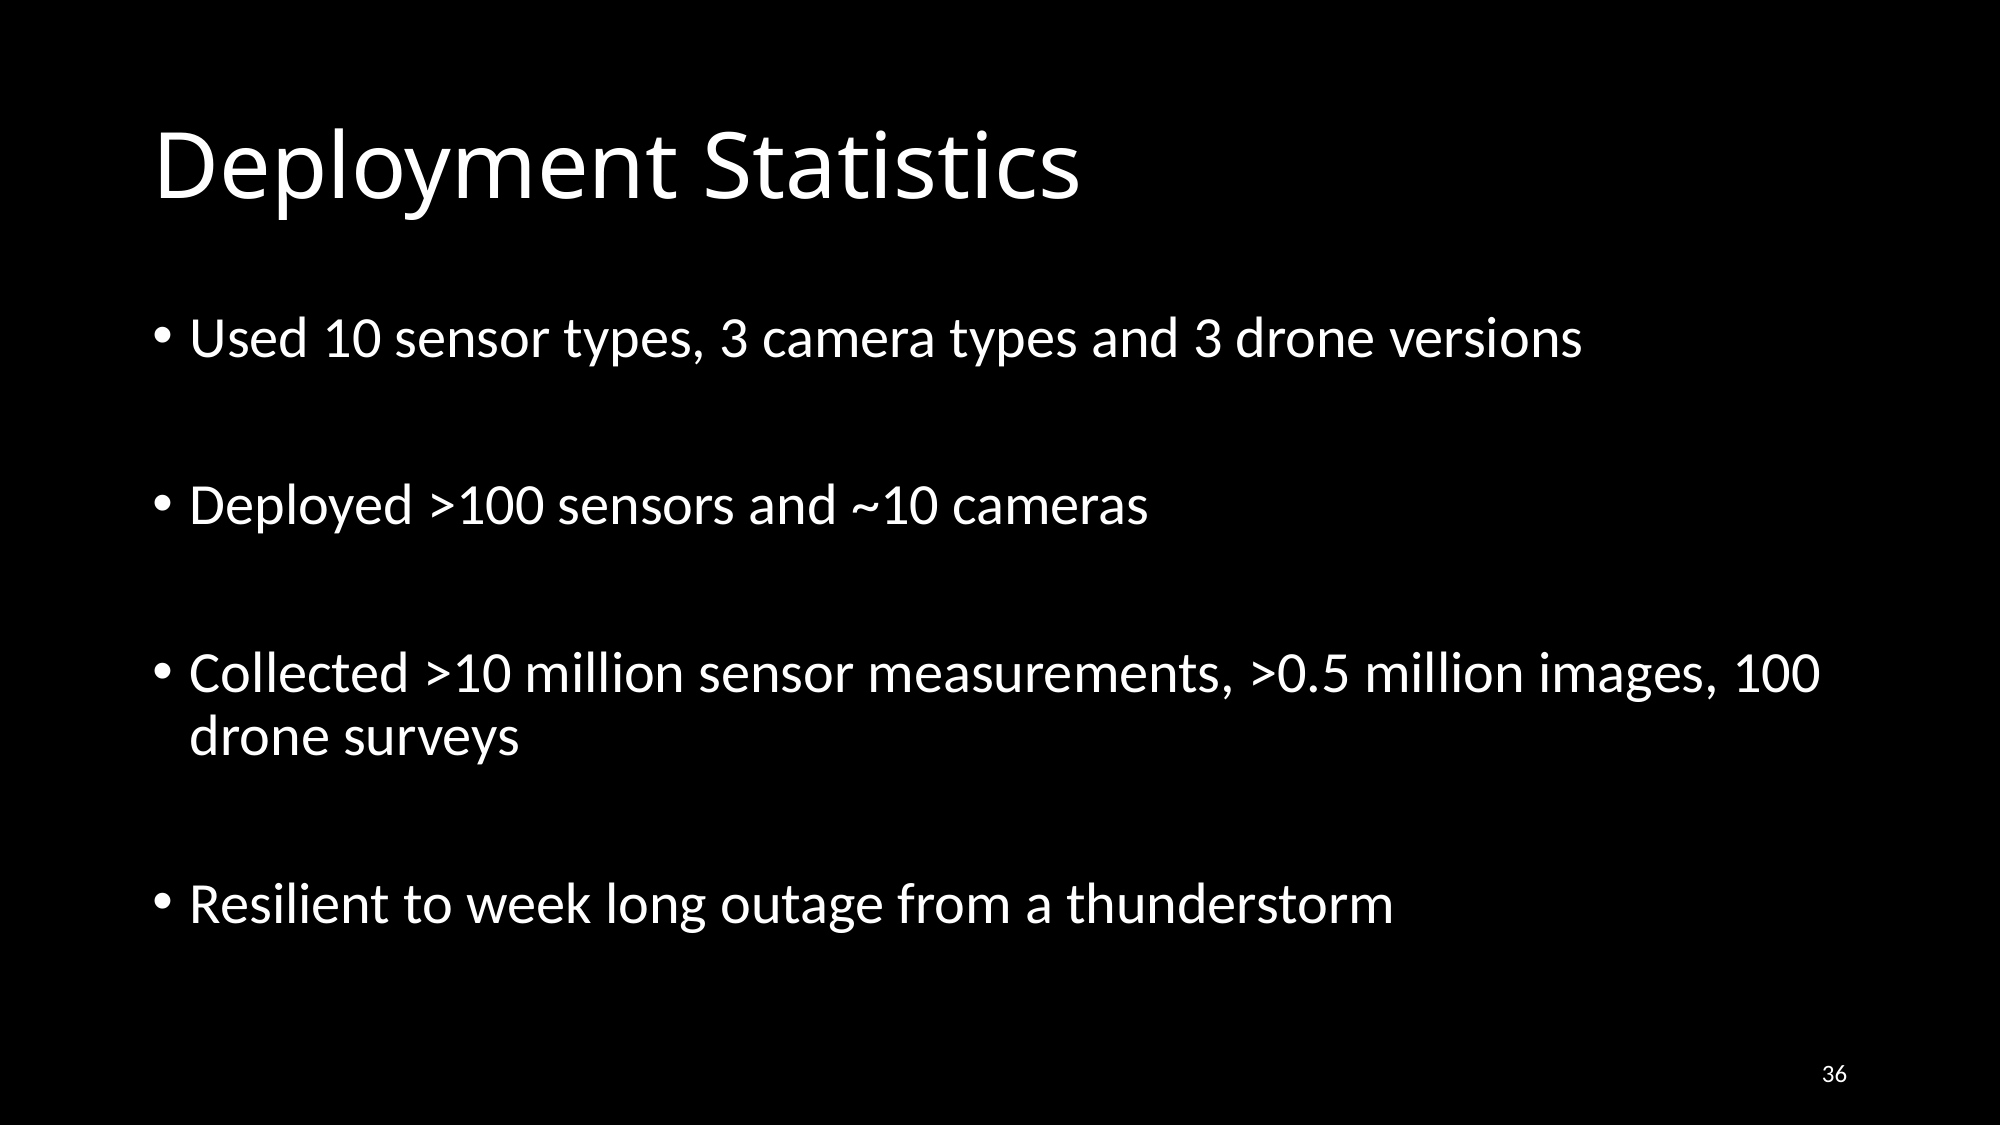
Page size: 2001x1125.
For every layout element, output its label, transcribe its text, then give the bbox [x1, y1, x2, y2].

list Used 10 sensor types, 3 camera types and 3 drone versions Deployed >100 sensors and ~10 cameras Collected >10 million sensor measurements, >0.5 million images, 100 drone surveys Resilient to week long outage from a thunderstorm [137, 299, 1863, 1014]
title Deployment Statistics [137, 59, 1863, 278]
slide_number 36 [1412, 1042, 1863, 1103]
